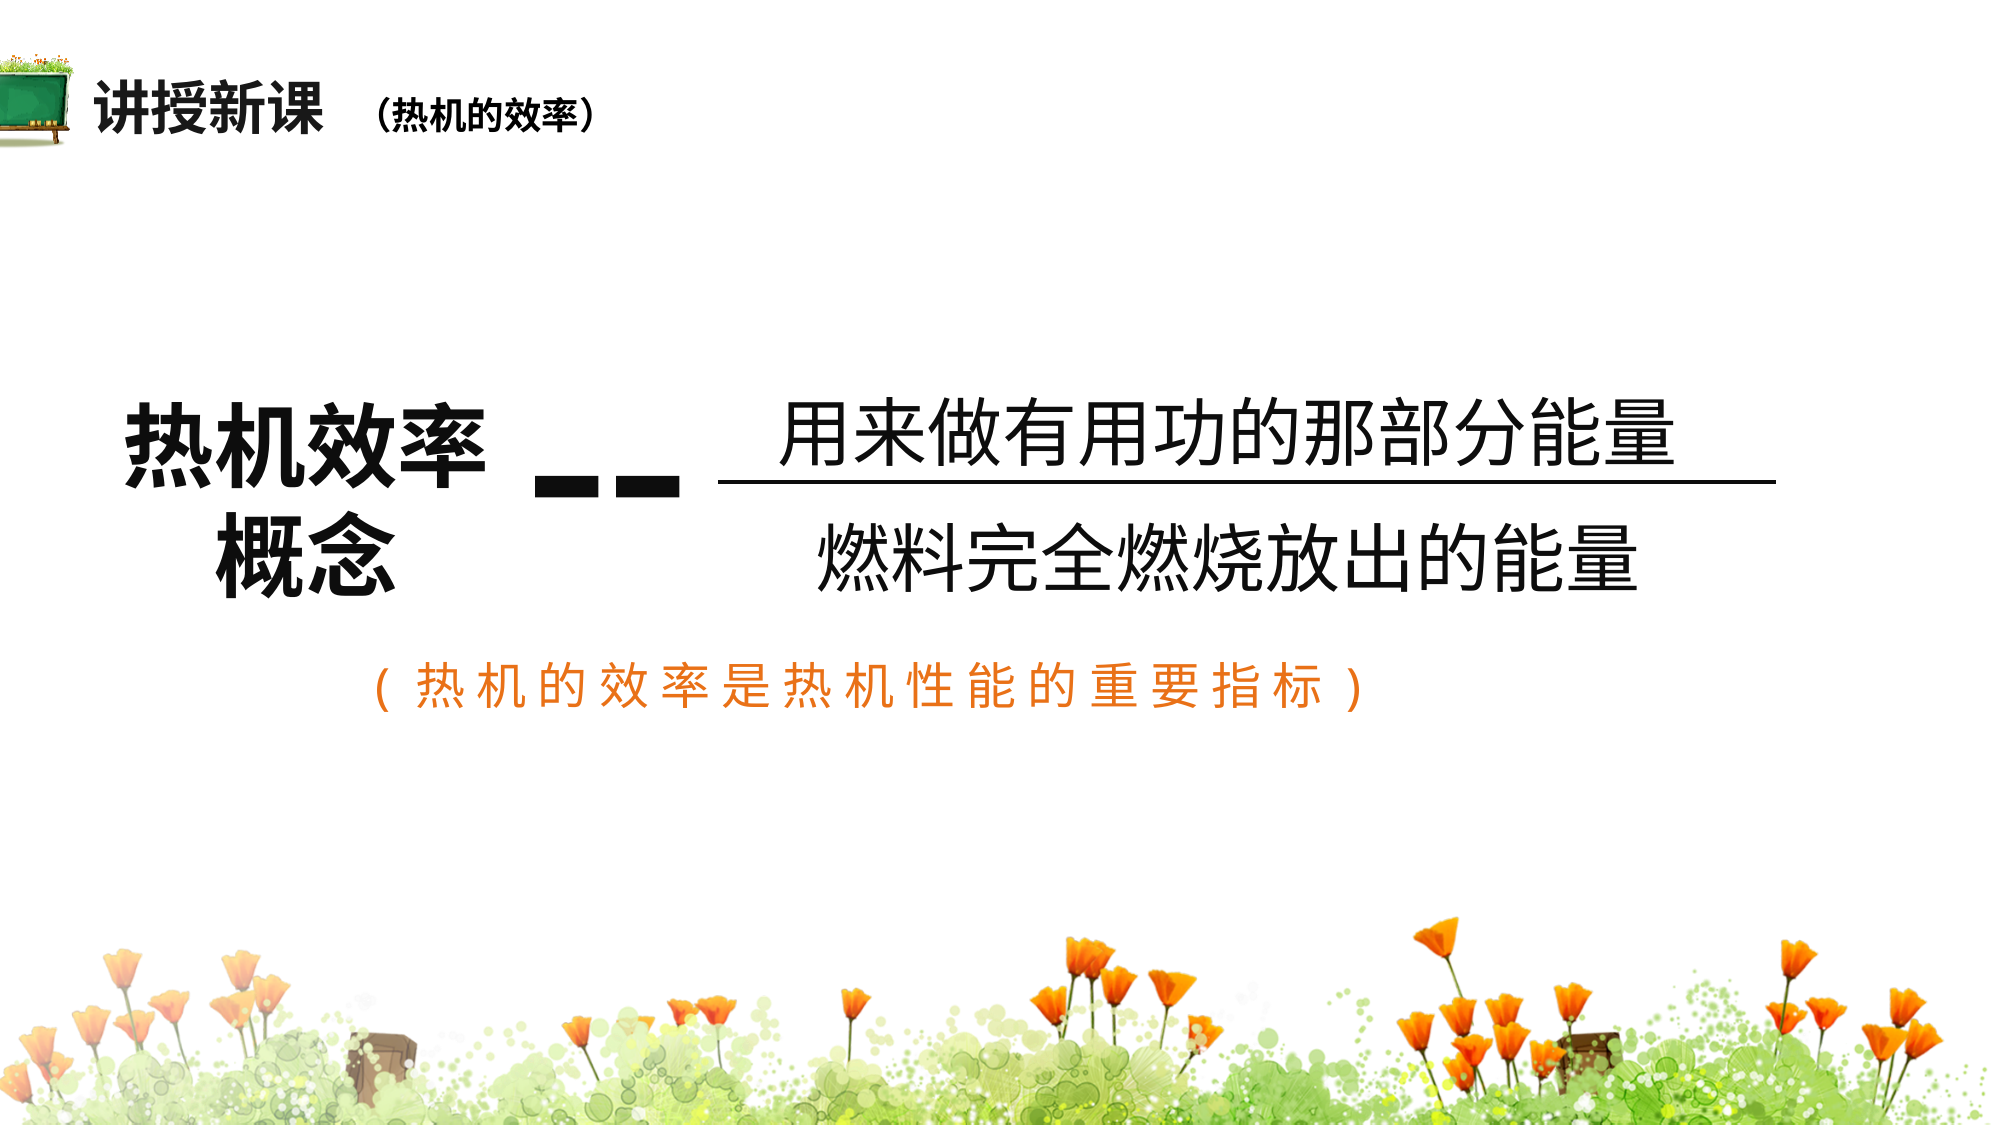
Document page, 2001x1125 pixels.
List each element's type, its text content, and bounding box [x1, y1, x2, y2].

text_box 用来做有用功的那部分能量 燃料完全燃烧放出的能量 [1225, 402, 2000, 607]
picture [0, 906, 2001, 1125]
text_box ( 热 机 的 效 率 是 热 机 性 能 的 重 要 指 标 ) [360, 647, 1417, 722]
text_box [615, 475, 680, 498]
text_box 讲授新课 [77, 63, 424, 149]
text_box （热机的效率） [339, 84, 1035, 190]
text_box [534, 475, 599, 498]
picture [0, 38, 74, 163]
text_box 热机效率 概念 [0, 381, 1225, 616]
